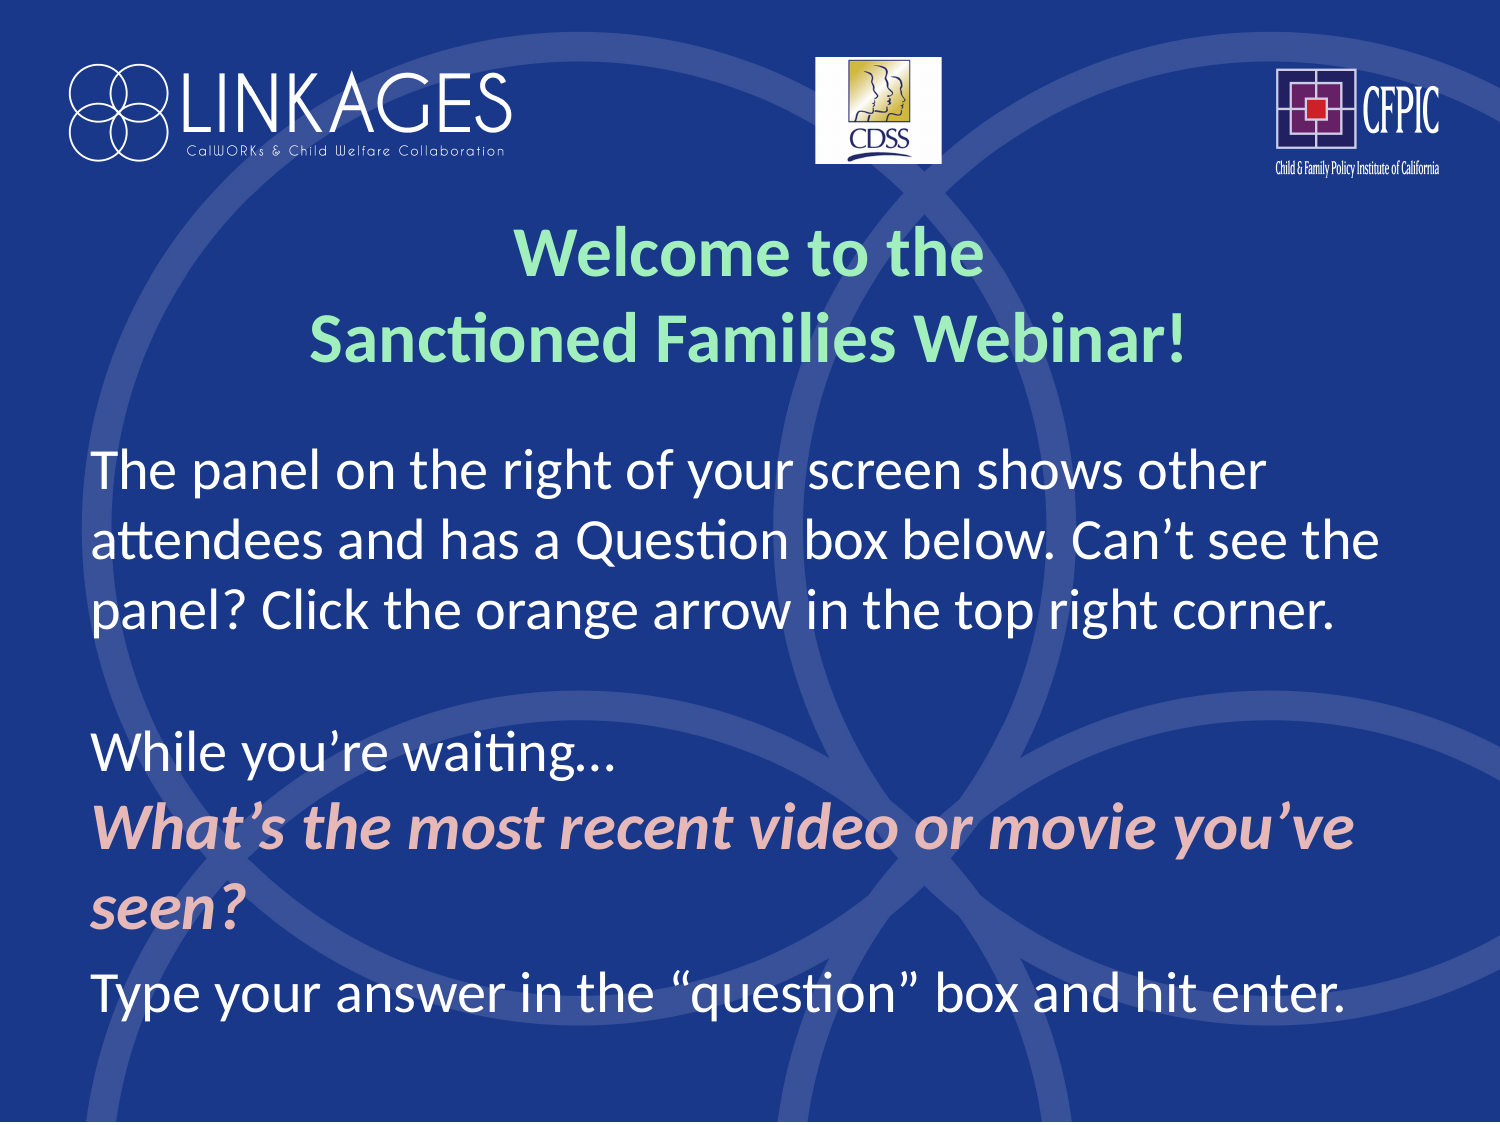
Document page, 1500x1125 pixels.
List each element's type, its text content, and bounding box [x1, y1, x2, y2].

picture [0, 0, 1500, 1122]
list The panel on the right of your screen shows other attendees and has a Question box below. Can’t see the panel? Click the orange arrow in the top right corner. While you’re waiting… What’s the most recent video or movie you’ve seen? Type your answer in the “question” box and hit enter. [75, 423, 1461, 1061]
title Welcome to the Sanctioned Families Webinar! [75, 196, 1425, 385]
